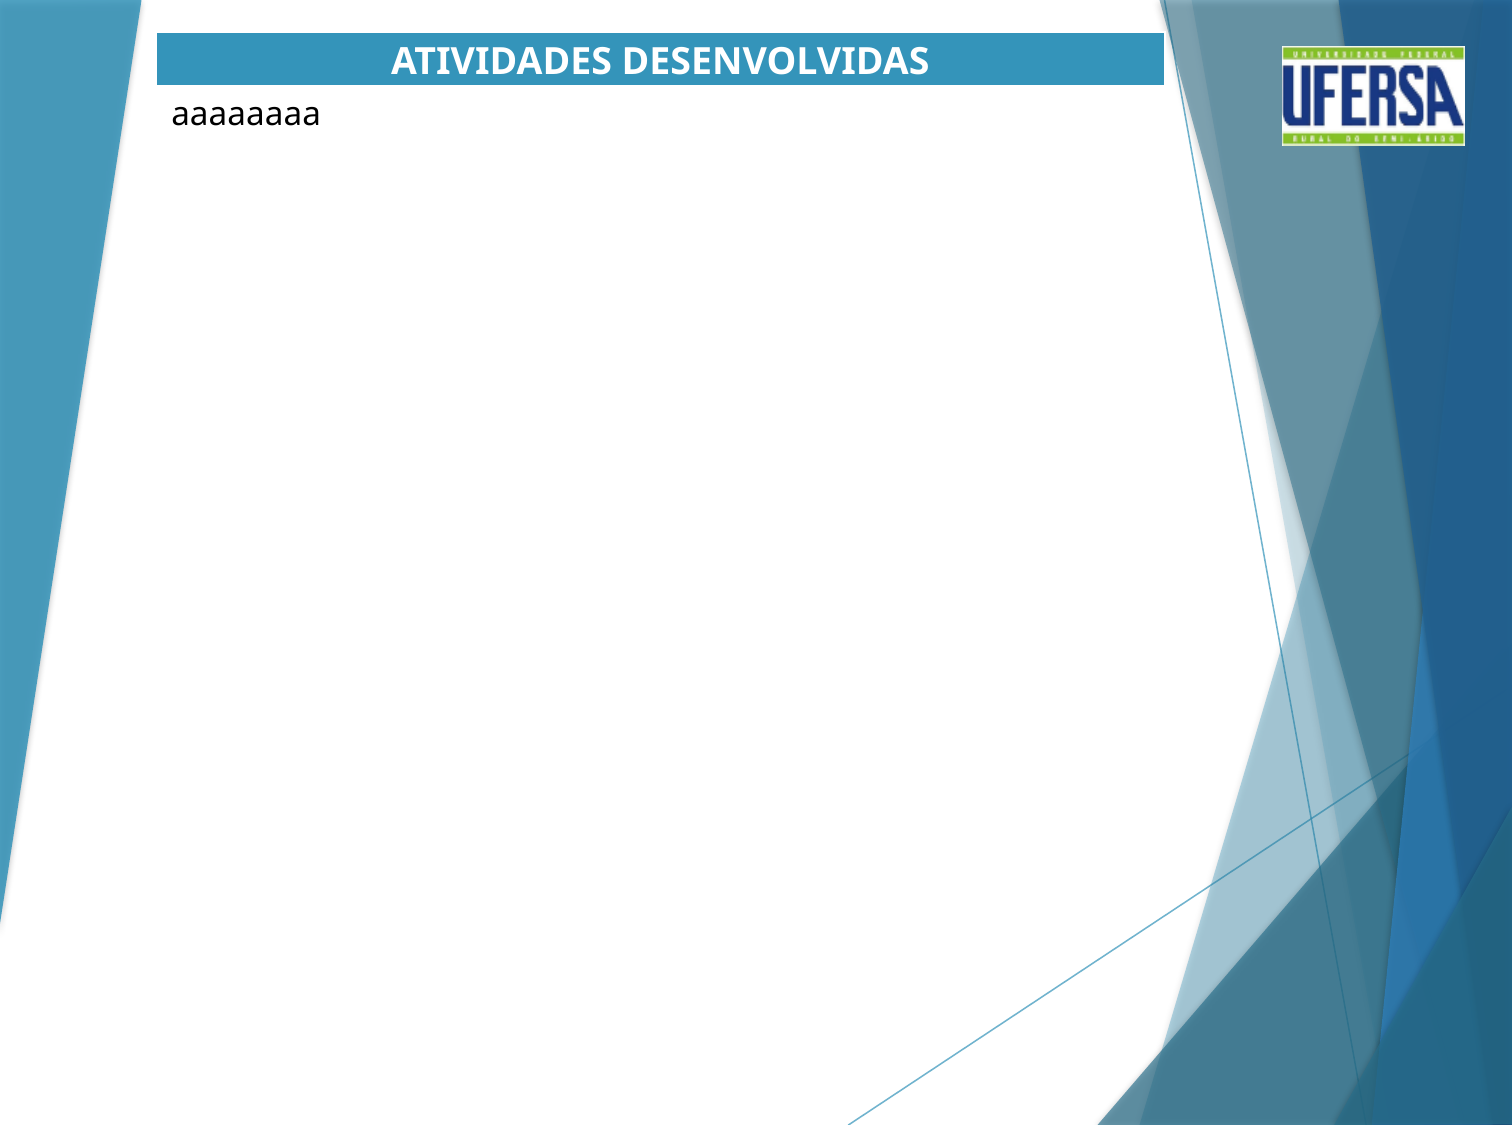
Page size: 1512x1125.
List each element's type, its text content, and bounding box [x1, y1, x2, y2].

picture [1281, 46, 1465, 146]
text_box aaaaaaaa [156, 65, 583, 140]
table_header ATIVIDADES DESENVOLVIDAS [157, 33, 1164, 85]
